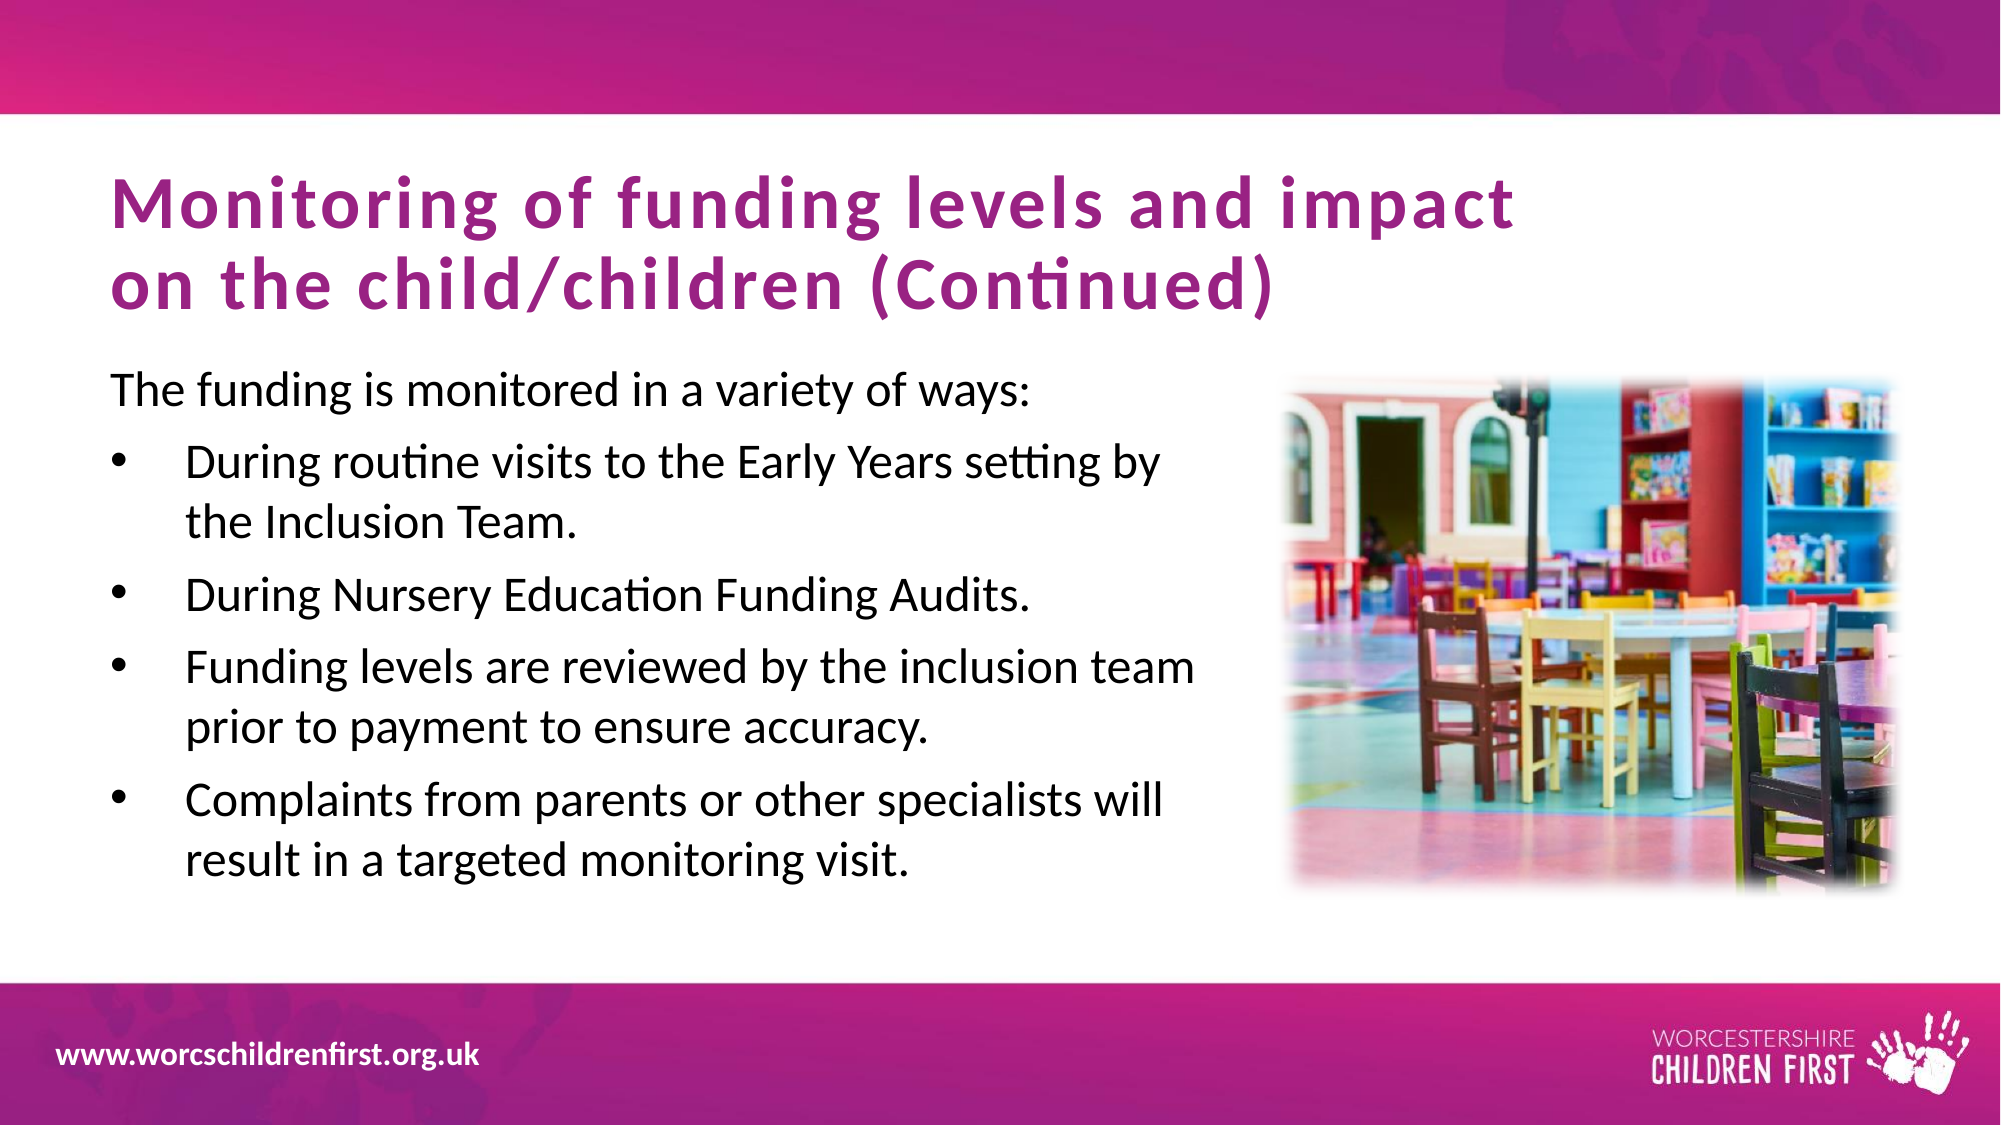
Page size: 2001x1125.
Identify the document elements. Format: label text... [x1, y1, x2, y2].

picture [0, 0, 2001, 1125]
title Monitoring of funding levels and impact on the child/children (Continued) [95, 125, 1612, 373]
text_box The funding is monitored in a variety of ways: During routine visits to the Early Years setting by the Inclusion Team. During Nursery Education Funding Audits. Funding levels are reviewed by the inclusion team prior to payment to ensure accuracy. Complaints from parents or other specialists will result in a targeted monitoring visit. [95, 373, 1244, 894]
